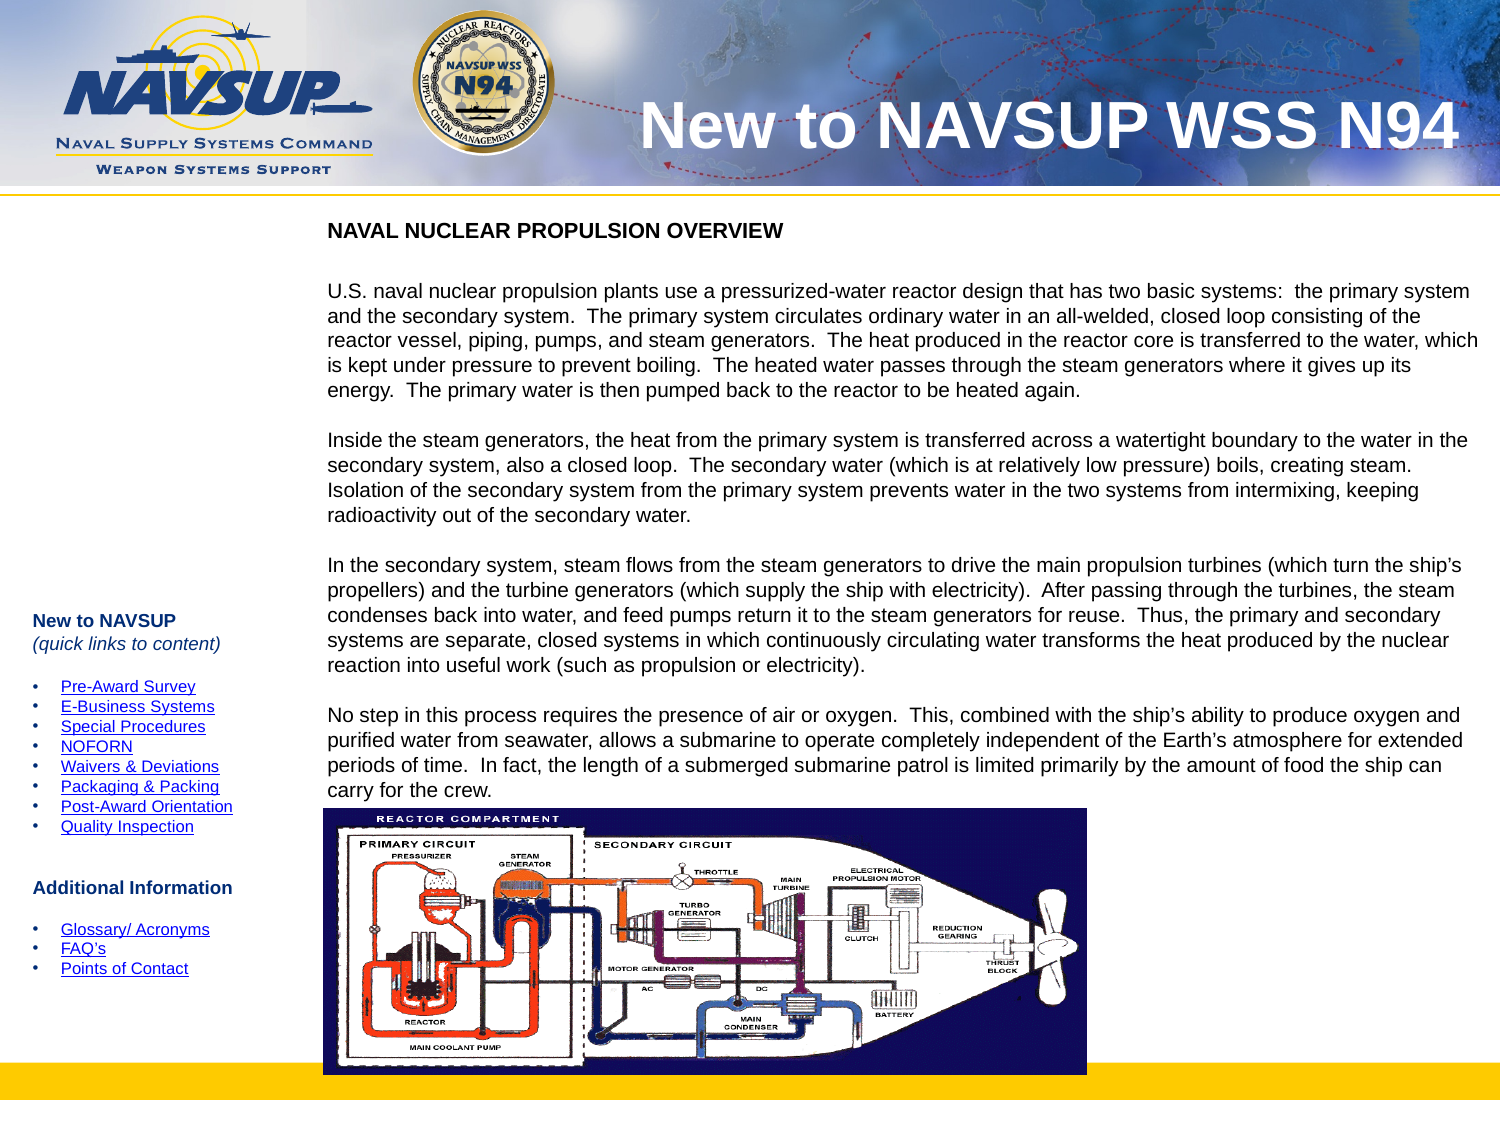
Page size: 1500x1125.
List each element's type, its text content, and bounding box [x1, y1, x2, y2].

picture [323, 808, 1087, 1076]
text_box [21, 0, 413, 155]
title New to NAVSUP WSS N94 [490, 75, 1475, 208]
text_box New to NAVSUP (quick links to content) Pre-Award Survey E-Business Systems Special Procedures NOFORN Waivers & Deviations Packaging & Packing Post-Award Orientation Quality Inspection Additional Information Glossary/ Acronyms FAQ’s Points of Contact [17, 601, 318, 1006]
picture [0, 0, 1500, 186]
list NAVAL NUCLEAR PROPULSION OVERVIEW U.S. naval nuclear propulsion plants use a pressurized-water reactor design that has two basic systems: the primary system and the secondary system. The primary system circulates ordinary water in an all-welded, closed loop consisting of the reactor vessel, piping, pumps, and steam generators. The heat produced in the reactor core is transferred to the water, which is kept under pressure to prevent boiling. The heated water passes through the steam generators where it gives up its energy. The primary water is then pumped back to the reactor to be heated again. Inside the steam generators, the heat from the primary system is transferred across a watertight boundary to the water in the secondary system, also a closed loop. The secondary water (which is at relatively low pressure) boils, creating steam. Isolation of the secondary system from the primary system prevents water in the two systems from intermixing, keeping radioactivity out of the secondary water. In the secondary system, steam flows from the steam generators to drive the main propulsion turbines (which turn the ship’s propellers) and the turbine generators (which supply the ship with electricity). After passing through the turbines, the steam condenses back into water, and feed pumps return it to the steam generators for reuse. Thus, the primary and secondary systems are separate, closed systems in which continuously circulating water transforms the heat produced by the nuclear reaction into useful work (such as propulsion or electricity). No step in this process requires the presence of air or oxygen. This, combined with the ship’s ability to produce oxygen and purified water from seawater, allows a submarine to operate completely independent of the Earth’s atmosphere for extended periods of time. In fact, the length of a submerged submarine patrol is limited primarily by the amount of food the ship can carry for the crew. [312, 208, 1500, 1072]
